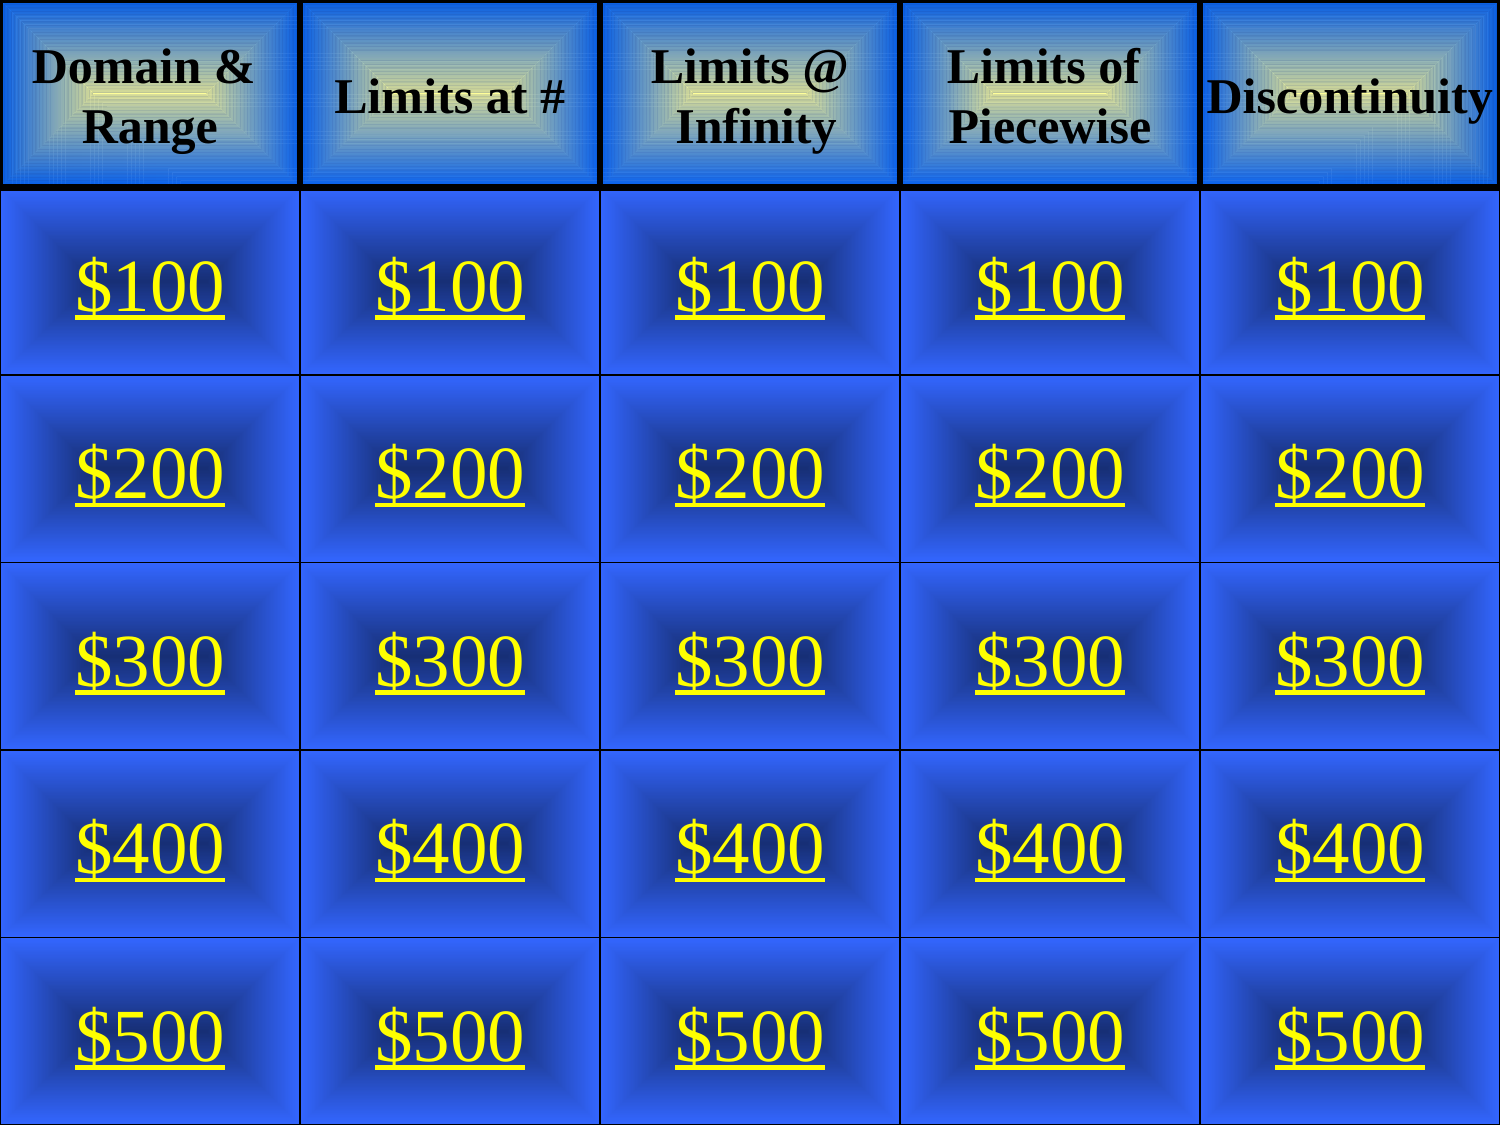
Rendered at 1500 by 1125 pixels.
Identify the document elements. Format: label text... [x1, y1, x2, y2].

text_box Limits at # [299, 0, 599, 188]
text_box $100 [1199, 188, 1500, 375]
text_box $400 [899, 750, 1199, 937]
text_box $500 [299, 937, 599, 1125]
text_box $400 [1199, 750, 1500, 937]
text_box $300 [1199, 562, 1500, 750]
text_box $500 [599, 937, 899, 1125]
text_box Limits of Piecewise [899, 0, 1199, 188]
text_box $500 [899, 937, 1199, 1125]
text_box $100 [899, 188, 1199, 375]
text_box $400 [599, 750, 899, 937]
text_box $100 [300, 188, 599, 375]
text_box $300 [599, 562, 899, 750]
text_box Domain & Range [0, 0, 299, 188]
text_box $200 [299, 375, 599, 562]
text_box $200 [0, 376, 299, 562]
text_box $400 [0, 750, 299, 937]
text_box $400 [299, 750, 599, 937]
text_box $100 [599, 188, 899, 375]
text_box $200 [599, 375, 899, 562]
text_box $500 [1199, 937, 1500, 1125]
text_box $500 [0, 937, 299, 1125]
text_box $300 [899, 562, 1199, 750]
text_box Limits @ Infinity [599, 0, 899, 188]
text_box $200 [1199, 375, 1500, 562]
text_box Discontinuity [1199, 0, 1500, 188]
text_box $100 [0, 188, 300, 376]
text_box $300 [299, 562, 599, 750]
text_box $200 [899, 375, 1199, 562]
text_box $300 [0, 562, 299, 750]
